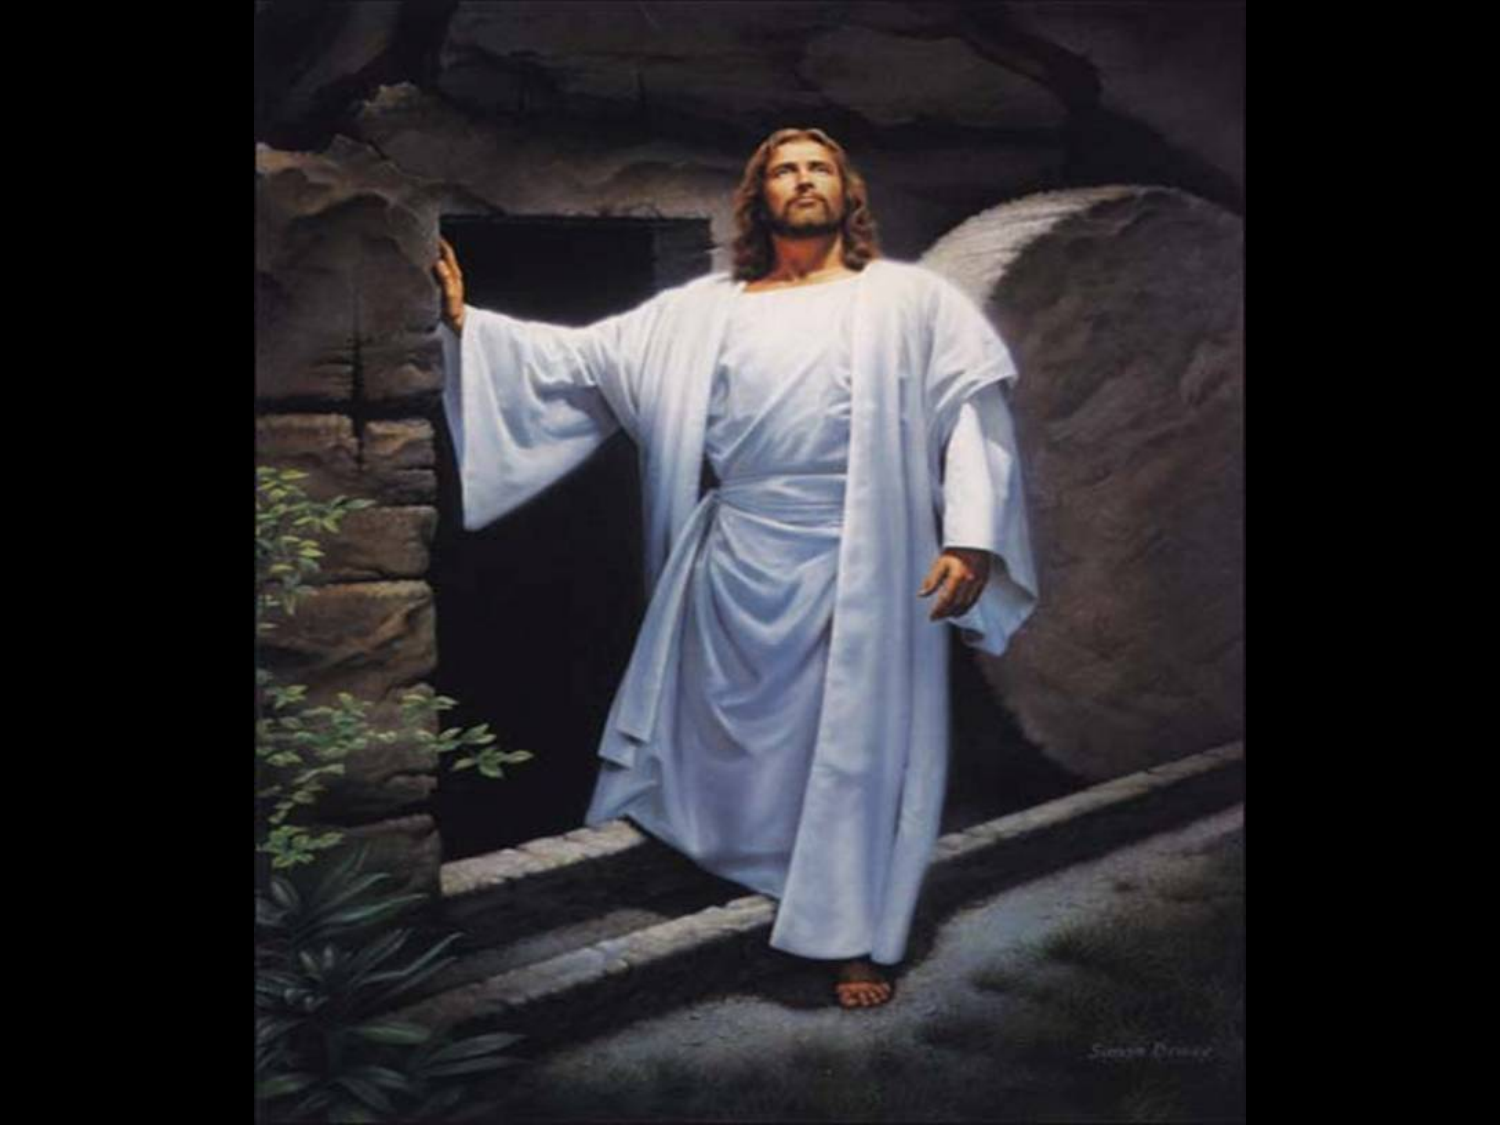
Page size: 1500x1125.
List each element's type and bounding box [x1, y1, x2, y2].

picture [254, 0, 1246, 1125]
